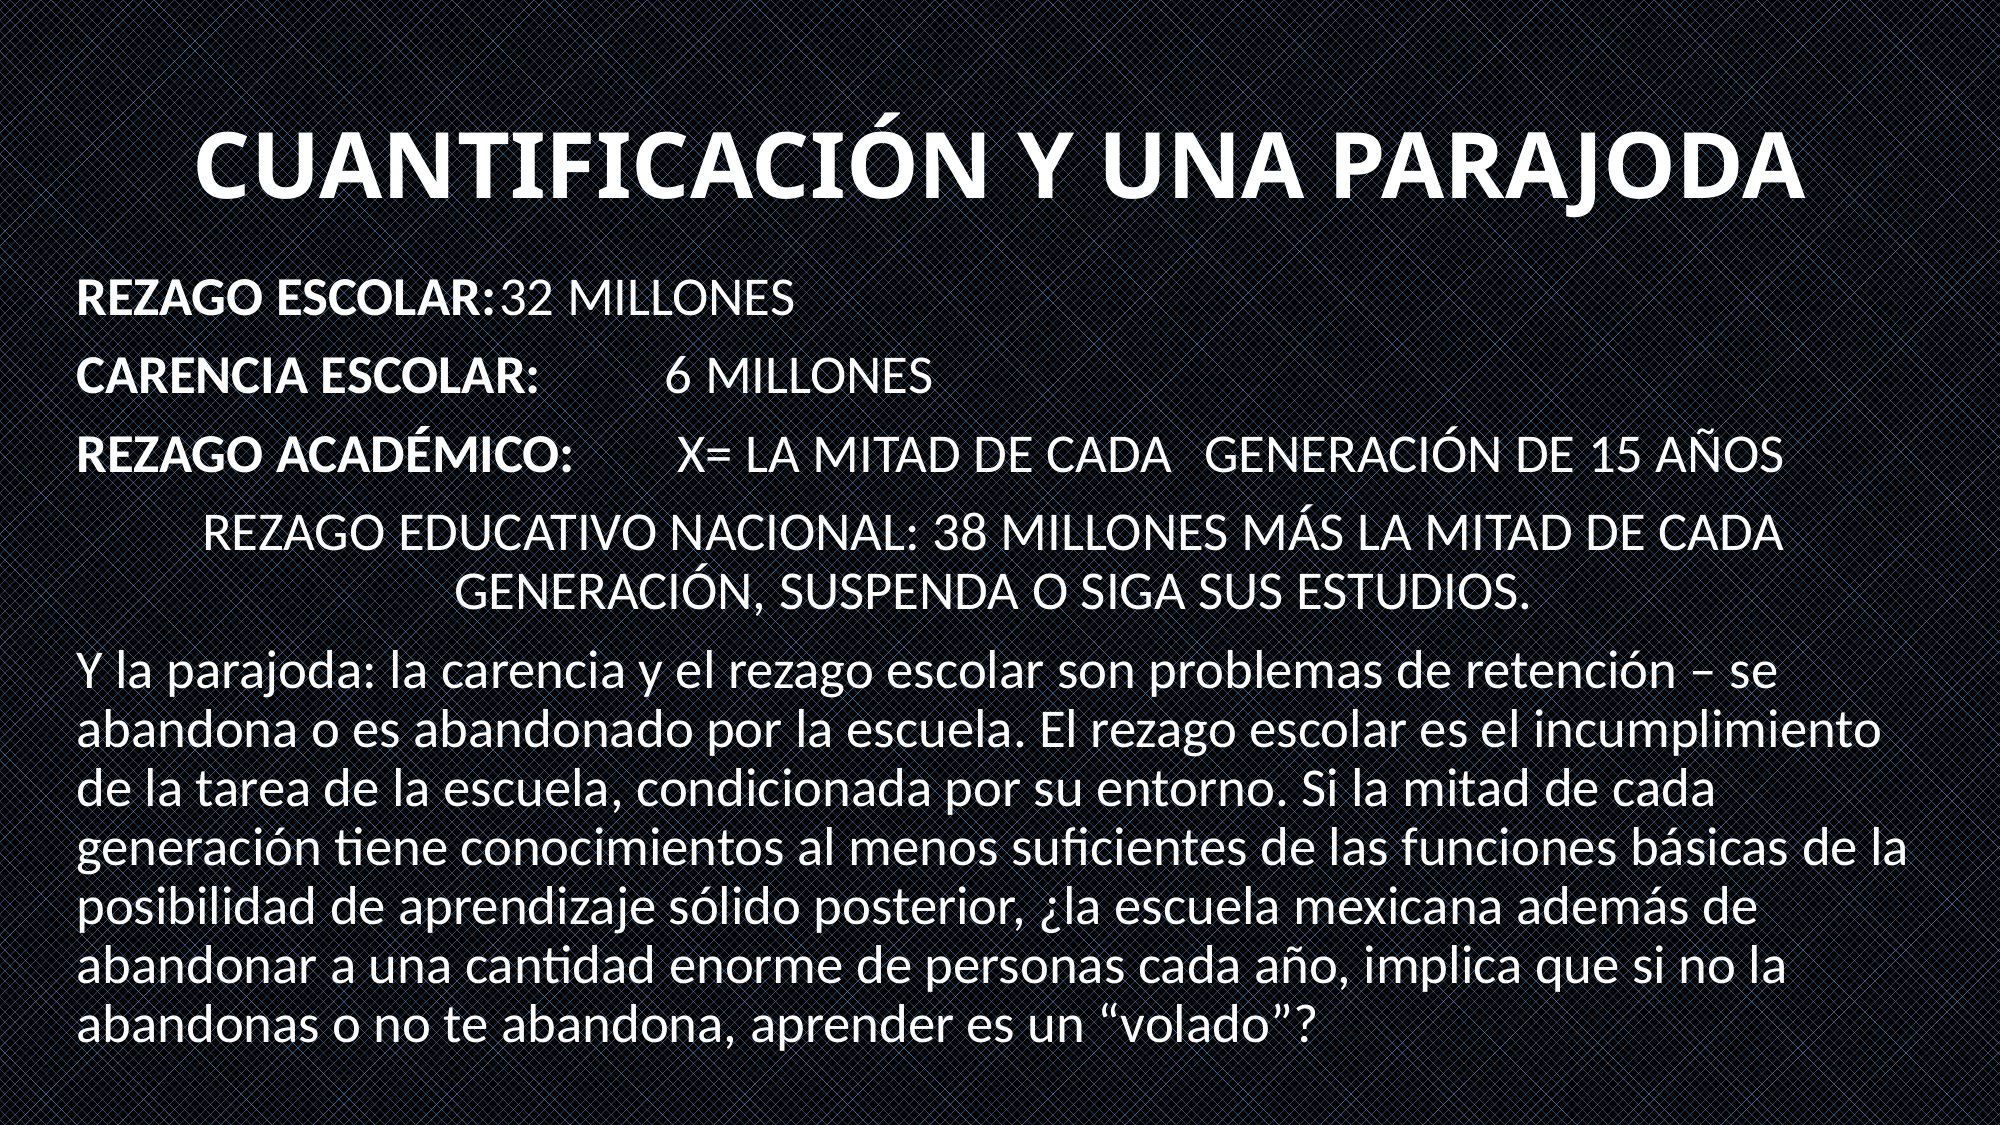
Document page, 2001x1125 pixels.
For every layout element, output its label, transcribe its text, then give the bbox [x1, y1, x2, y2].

list REZAGO ESCOLAR: 32 MILLONES CARENCIA ESCOLAR: 6 MILLONES REZAGO ACADÉMICO: X= LA MITAD DE CADA GENERACIÓN DE 15 AÑOS REZAGO EDUCATIVO NACIONAL: 38 MILLONES MÁS LA MITAD DE CADA GENERACIÓN, SUSPENDA O SIGA SUS ESTUDIOS. Y la parajoda: la carencia y el rezago escolar son problemas de retención – se abandona o es abandonado por la escuela. El rezago escolar es el incumplimiento de la tarea de la escuela, condicionada por su entorno. Si la mitad de cada generación tiene conocimientos al menos suficientes de las funciones básicas de la posibilidad de aprendizaje sólido posterior, ¿la escuela mexicana además de abandonar a una cantidad enorme de personas cada año, implica que si no la abandonas o no te abandona, aprender es un “volado”? [61, 260, 1927, 1072]
title CUANTIFICACIÓN Y UNA PARAJODA [137, 59, 1863, 260]
